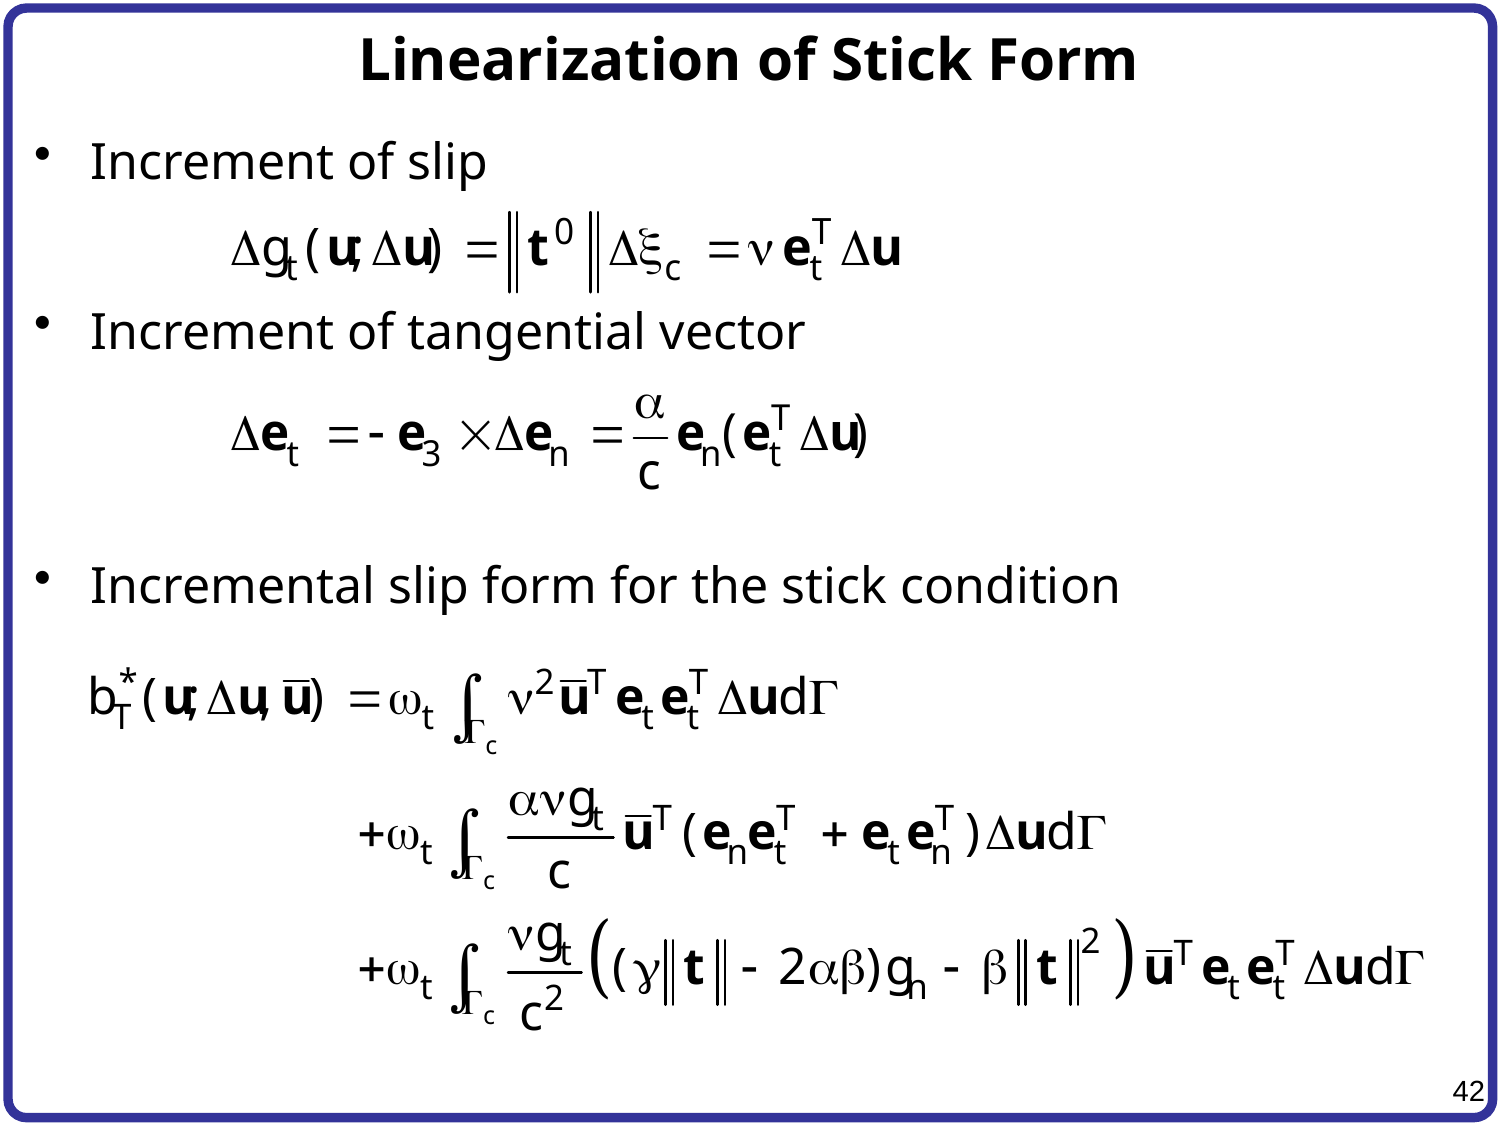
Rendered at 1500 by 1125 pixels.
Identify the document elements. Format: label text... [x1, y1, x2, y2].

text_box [226, 206, 901, 298]
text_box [87, 658, 1430, 1038]
title Linearization of Stick Form [6, 7, 1492, 106]
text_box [226, 367, 876, 496]
list Increment of slip Increment of tangential vector Incremental slip form for the stick condition [18, 121, 1481, 1086]
